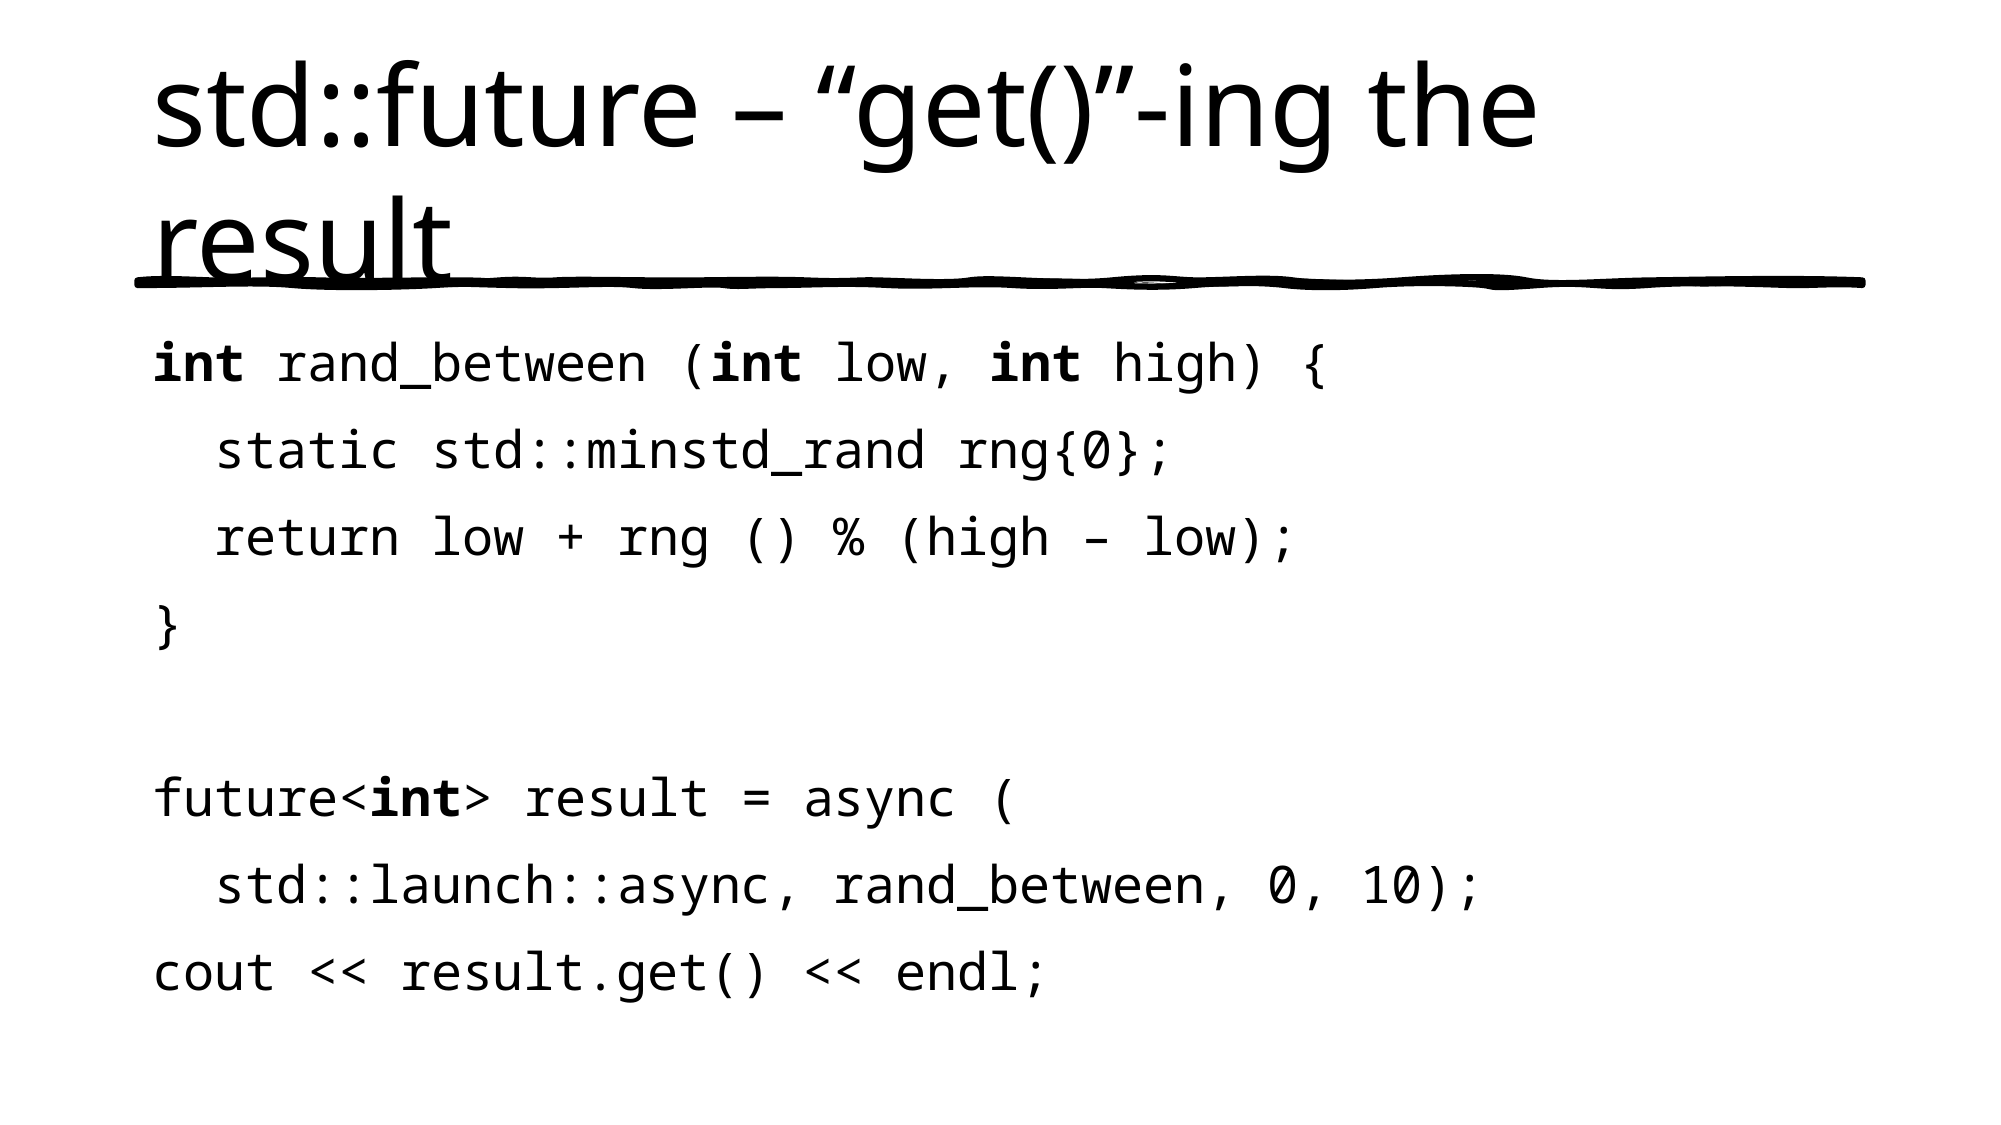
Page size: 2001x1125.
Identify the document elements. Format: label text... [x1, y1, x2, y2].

title std::future – “get()”-ing the result [137, 59, 1863, 278]
list int rand_between (int low, int high) { static std::minstd_rand rng{0}; return low + rng () % (high – low); } future<int> result = async ( std::launch::async, rand_between, 0, 10); cout << result.get() << endl; [137, 316, 1863, 1014]
